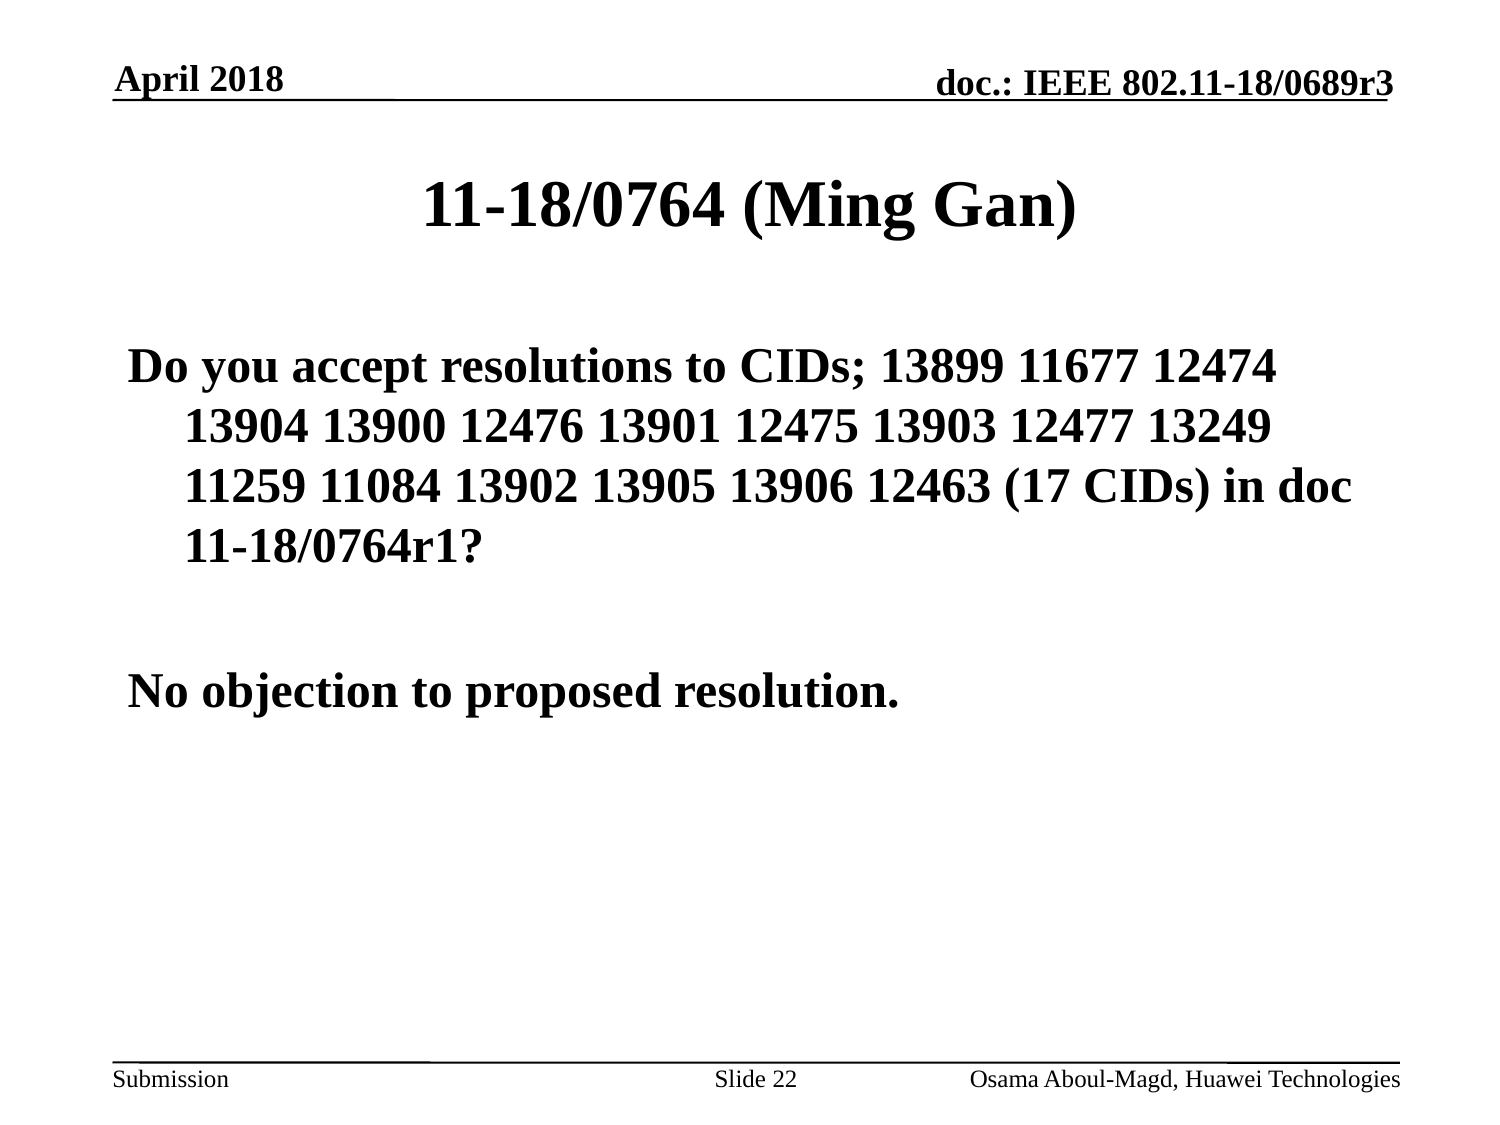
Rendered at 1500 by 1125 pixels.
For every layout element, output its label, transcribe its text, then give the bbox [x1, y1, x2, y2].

title 11-18/0764 (Ming Gan) [112, 112, 1388, 288]
slide_number Slide 22 [712, 1061, 800, 1123]
list Do you accept resolutions to CIDs; 13899 11677 12474 13904 13900 12476 13901 12475 13903 12477 13249 11259 11084 13902 13905 13906 12463 (17 CIDs) in doc 11-18/0764r1? No objection to proposed resolution. [112, 324, 1388, 1000]
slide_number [114, 54, 423, 100]
footer Osama Aboul-Magd, Huawei Technologies [878, 1061, 1402, 1093]
